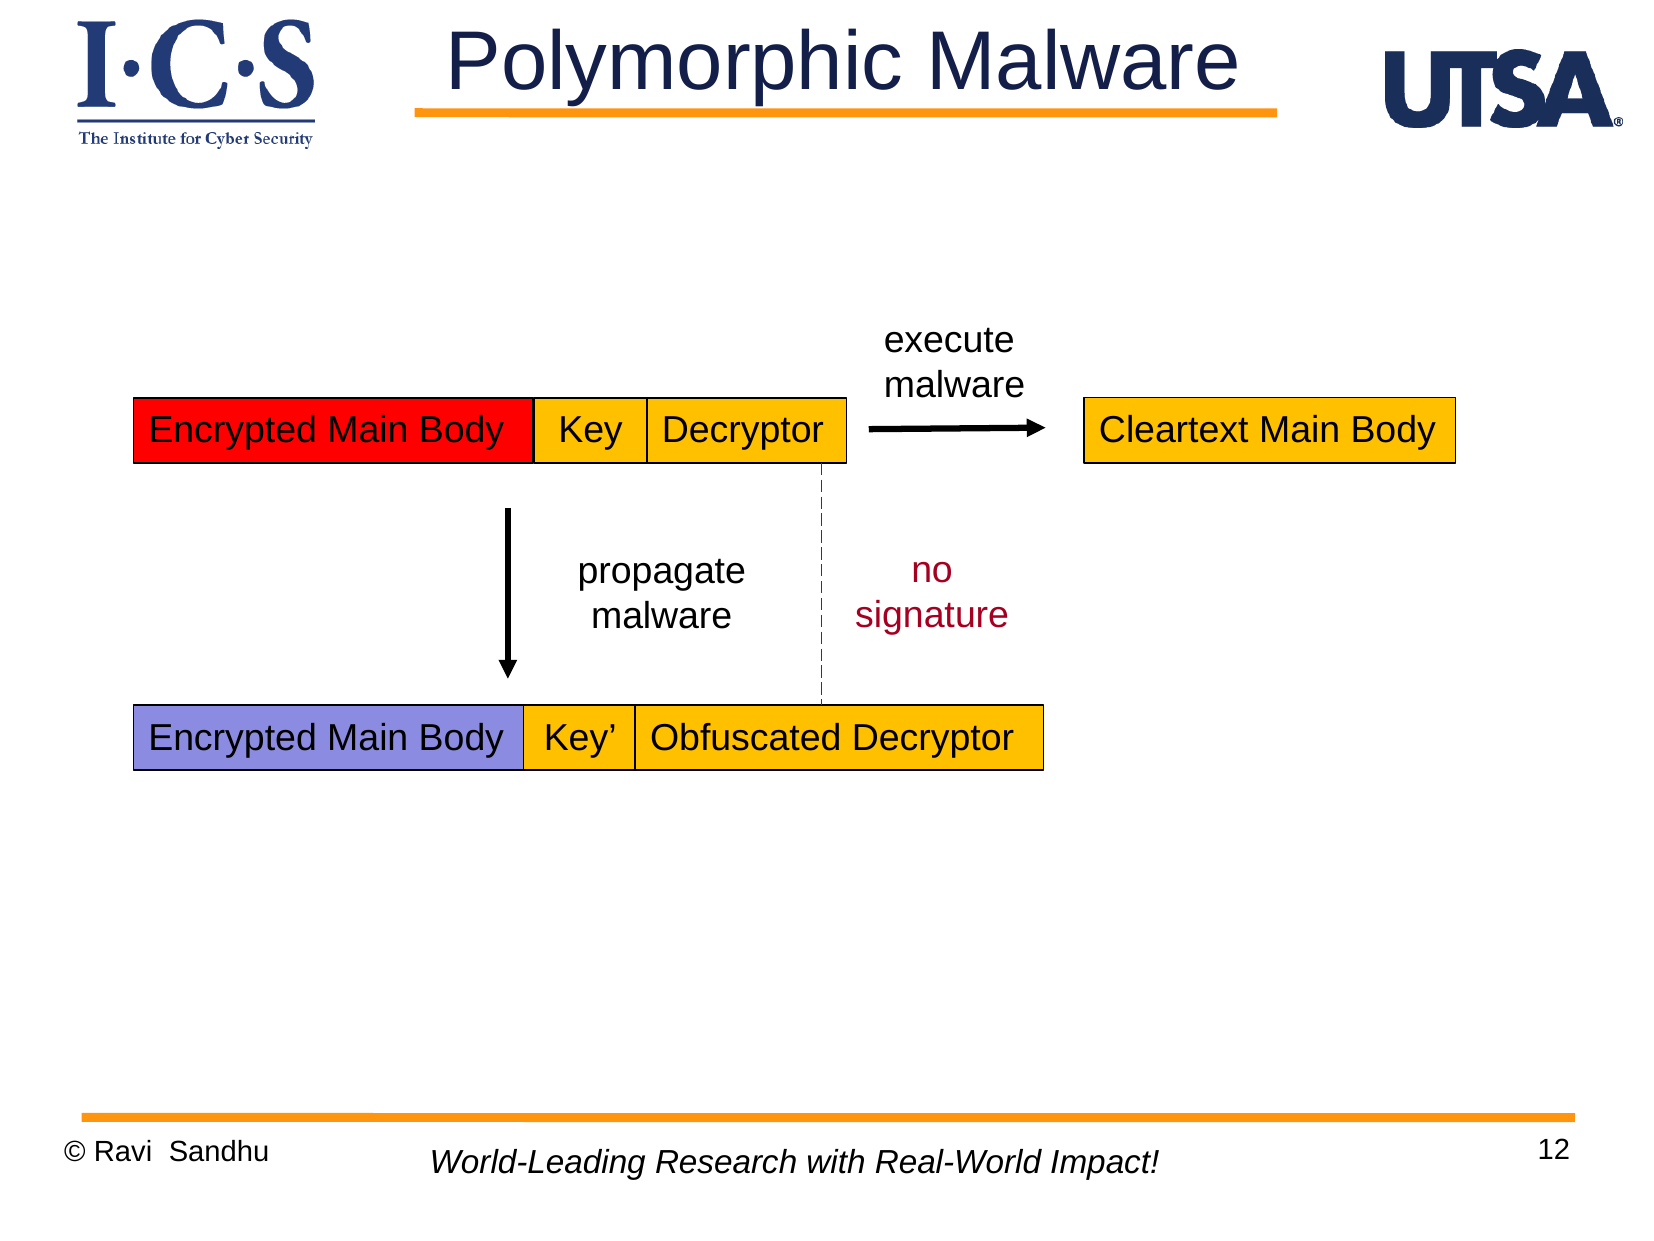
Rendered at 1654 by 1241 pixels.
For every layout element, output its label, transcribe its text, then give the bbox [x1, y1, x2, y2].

text_box World-Leading Research with Real-World Impact! [414, 1132, 1176, 1188]
text_box Encrypted Main Body [133, 397, 533, 464]
picture [1385, 49, 1623, 128]
text_box propagate malware [562, 538, 761, 644]
text_box 12 [1185, 1129, 1571, 1215]
text_box © Ravi Sandhu [64, 1132, 450, 1218]
text_box Encrypted Main Body [133, 704, 523, 771]
text_box Key’ [523, 704, 634, 771]
text_box Obfuscated Decryptor [634, 704, 1044, 771]
text_box execute malware [868, 307, 1041, 413]
text_box no signature [840, 537, 1024, 643]
picture [73, 0, 317, 151]
text_box Polymorphic Malware [360, 0, 1326, 113]
text_box Cleartext Main Body [1083, 397, 1456, 463]
text_box Key [533, 397, 648, 464]
text_box Decryptor [648, 397, 847, 464]
